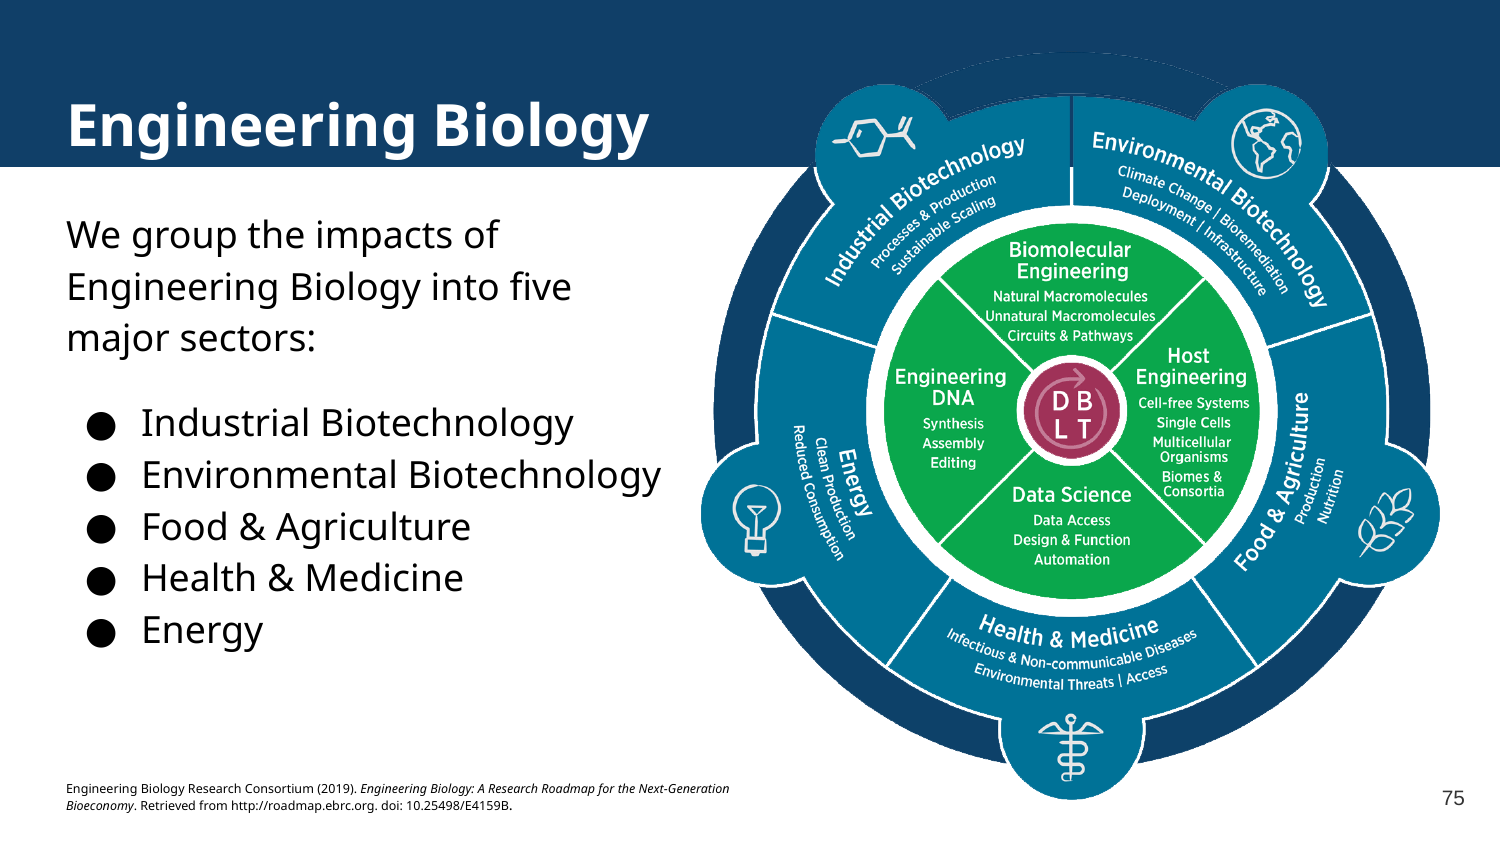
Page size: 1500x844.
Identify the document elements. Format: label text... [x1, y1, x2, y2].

picture [691, 47, 1450, 806]
title Engineering Biology Impacts & Applications [51, 72, 686, 167]
text_box Engineering Biology Research Consortium (2019). Engineering Biology: A Research Roadmap for the Next-Generation Bioeconomy. Retrieved from http://roadmap.ebrc.org. doi: 10.25498/E4159B. [51, 765, 750, 829]
slide_number ‹#› [1389, 764, 1480, 830]
list We group the impacts of Engineering Biology into five major sectors: Industrial Biotechnology Environmental Biotechnology Food & Agriculture Health & Medicine Energy [51, 189, 686, 750]
